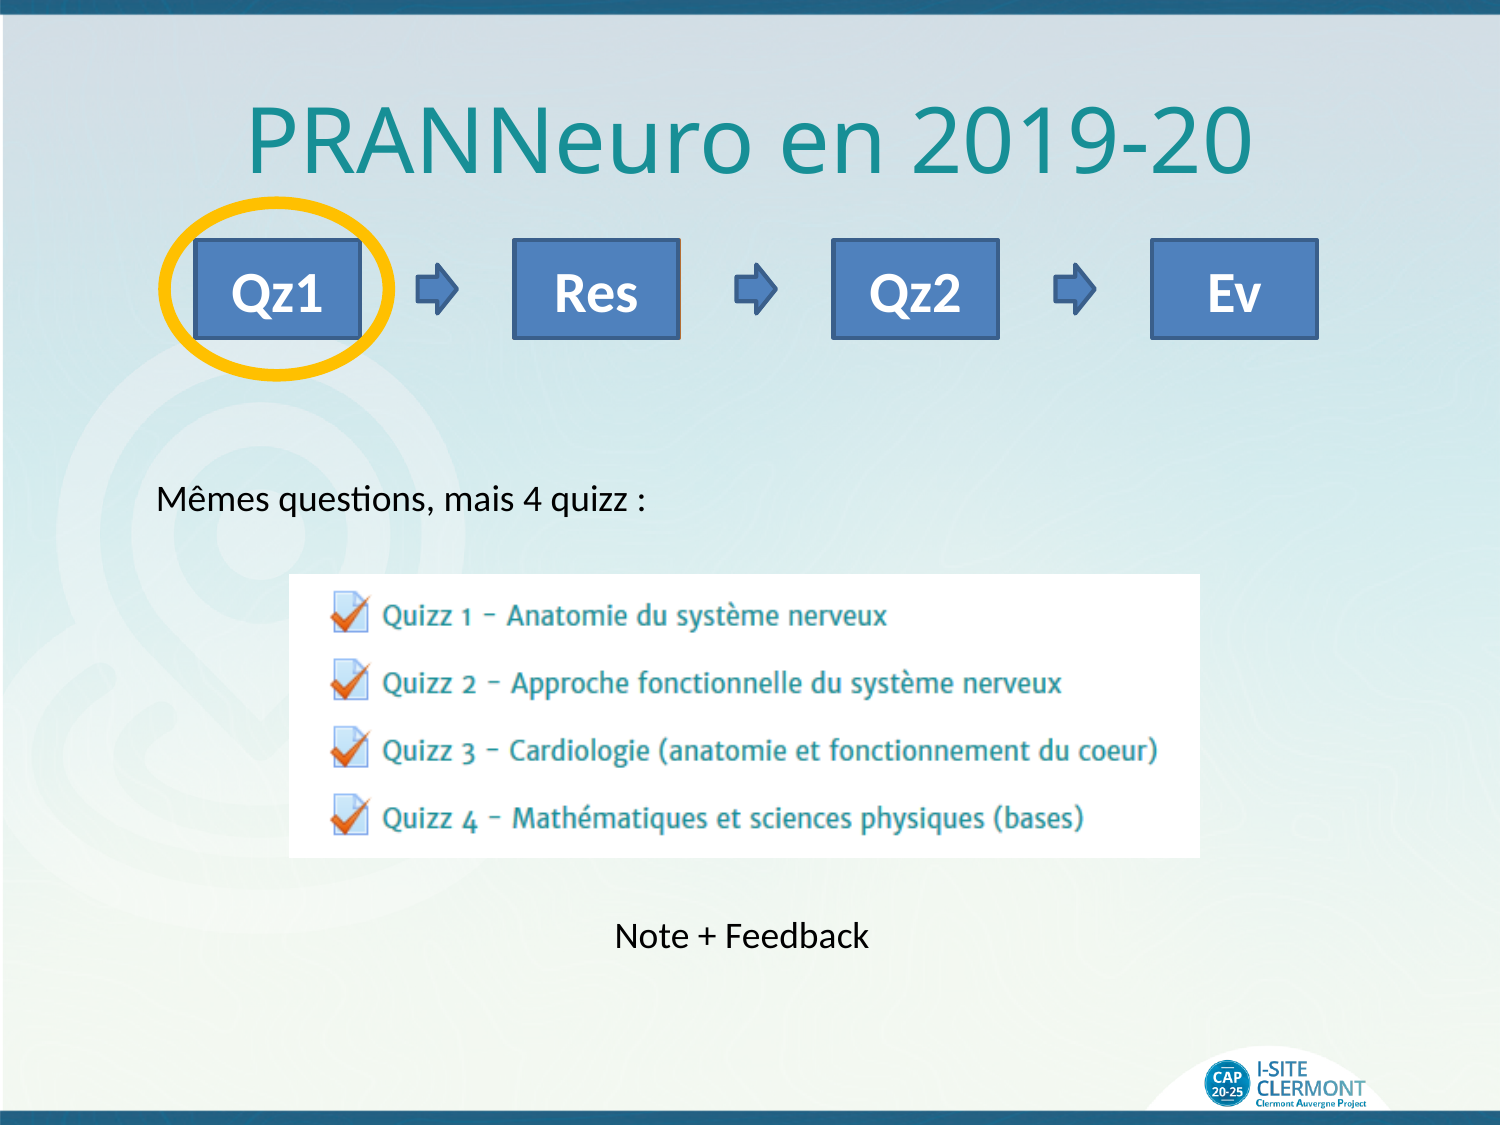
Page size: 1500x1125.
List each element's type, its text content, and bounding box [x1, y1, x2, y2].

text_box Res [512, 238, 680, 340]
text_box PRANNeuro en 2019-20 [74, 42, 1425, 231]
picture [0, 0, 1500, 1125]
text_box [415, 262, 459, 316]
text_box Mêmes questions, mais 4 quizz : [53, 421, 750, 526]
text_box Note + Feedback [599, 903, 885, 964]
text_box [1053, 262, 1097, 316]
text_box [734, 262, 778, 316]
text_box Qz2 [831, 238, 1000, 340]
text_box [162, 200, 391, 378]
text_box Ev [1150, 238, 1319, 340]
